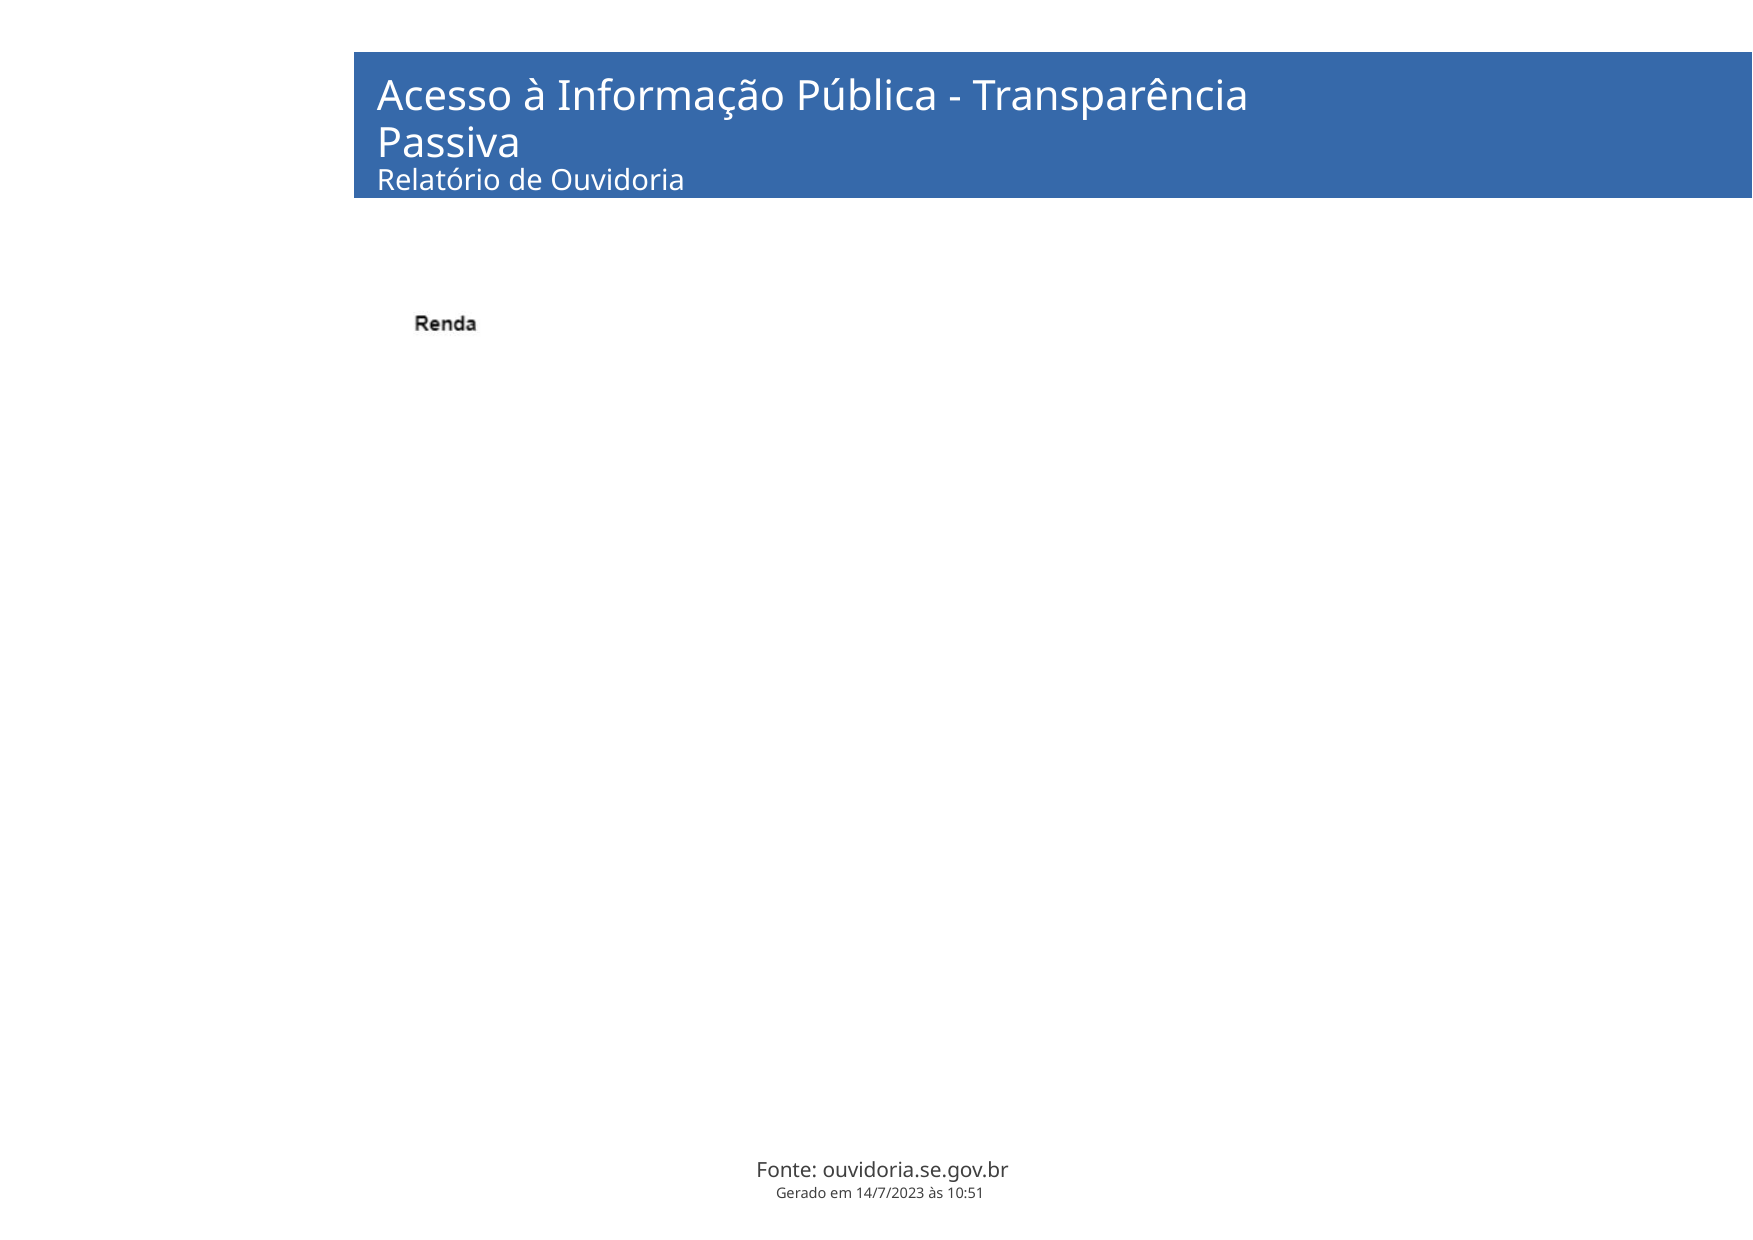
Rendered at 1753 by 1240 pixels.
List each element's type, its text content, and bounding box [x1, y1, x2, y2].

text_box [155, 211, 1599, 1028]
text_box Acesso à Informação Pública - Transparência Passiva Relatório de Ouvidoria EMSETUR - Janeiro a Janeiro de 2023 [376, 72, 1403, 228]
text_box Fonte: ouvidoria.se.gov.br Gerado em 14/7/2023 às 10:51 [756, 1158, 1023, 1202]
text_box [354, 52, 1752, 198]
